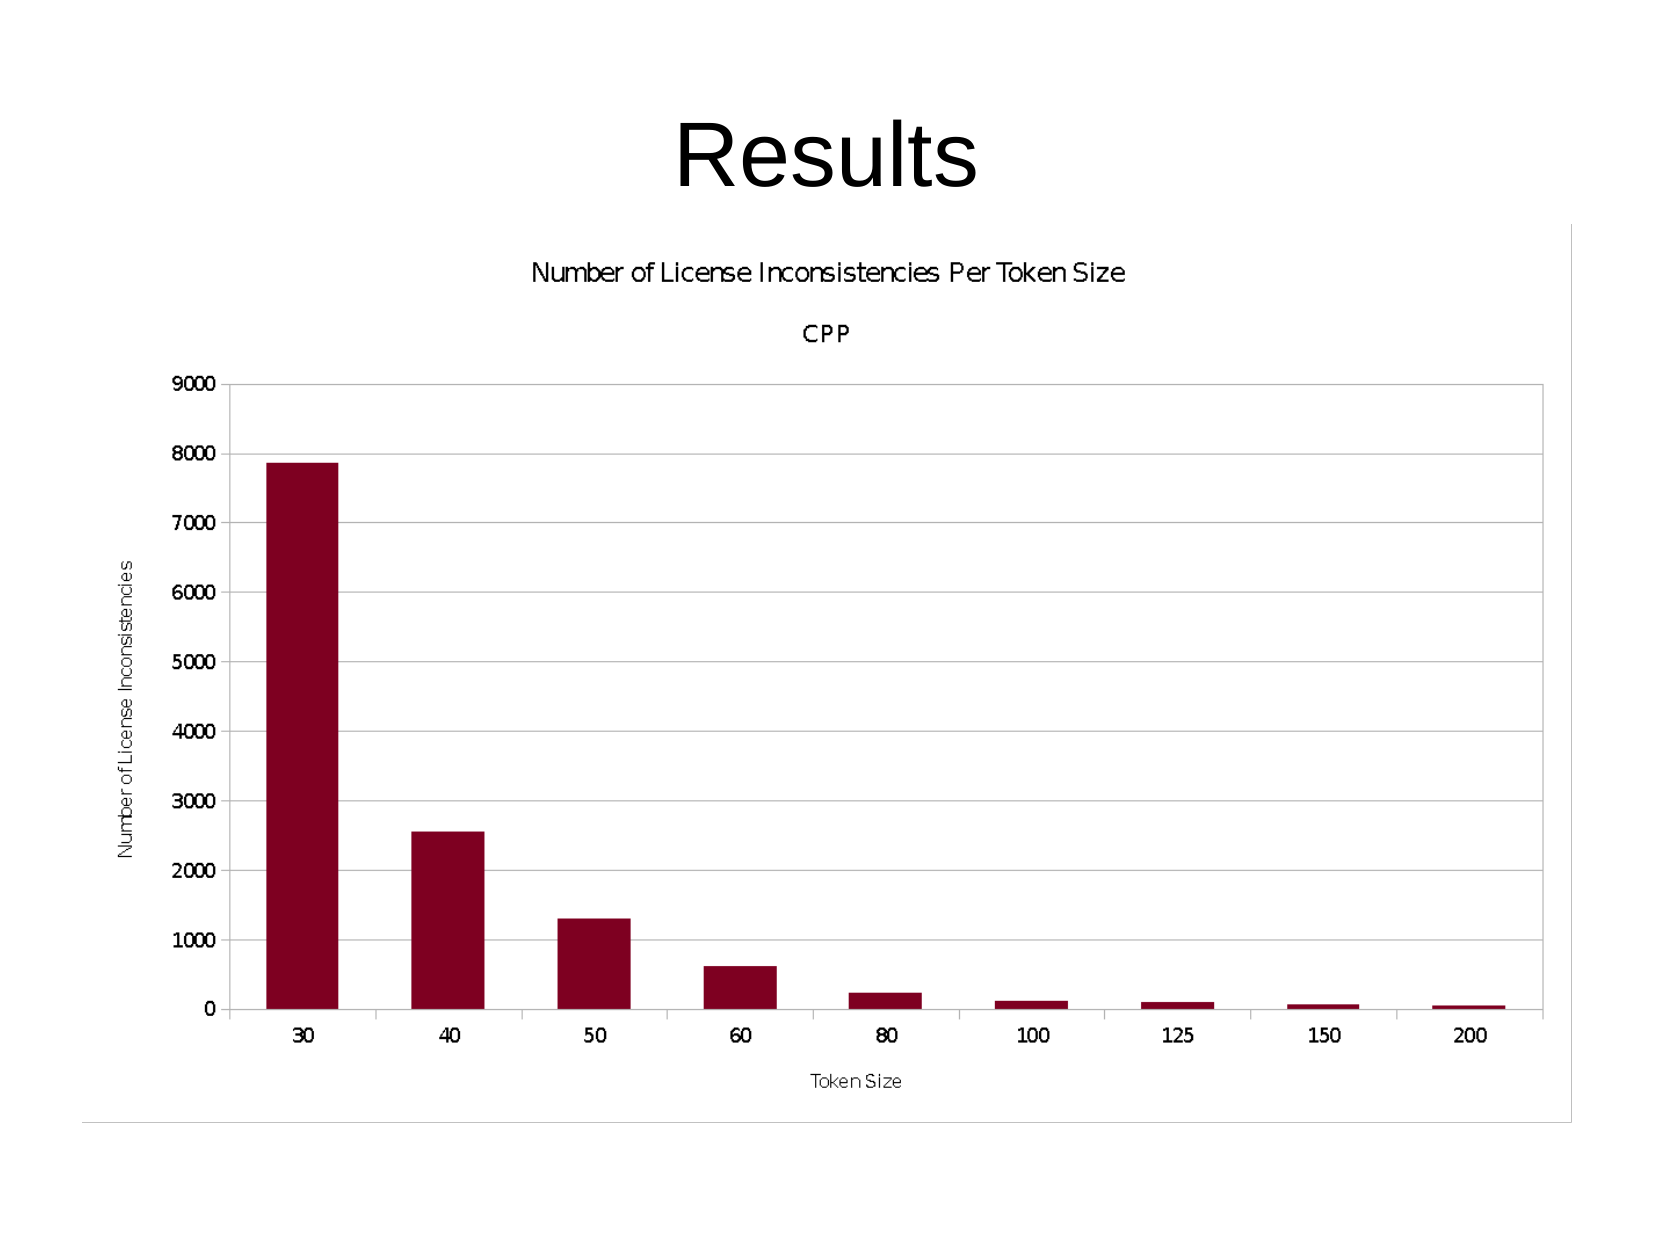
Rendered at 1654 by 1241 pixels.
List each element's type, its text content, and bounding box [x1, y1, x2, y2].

picture [82, 224, 1576, 1126]
title Results [82, 49, 1571, 224]
